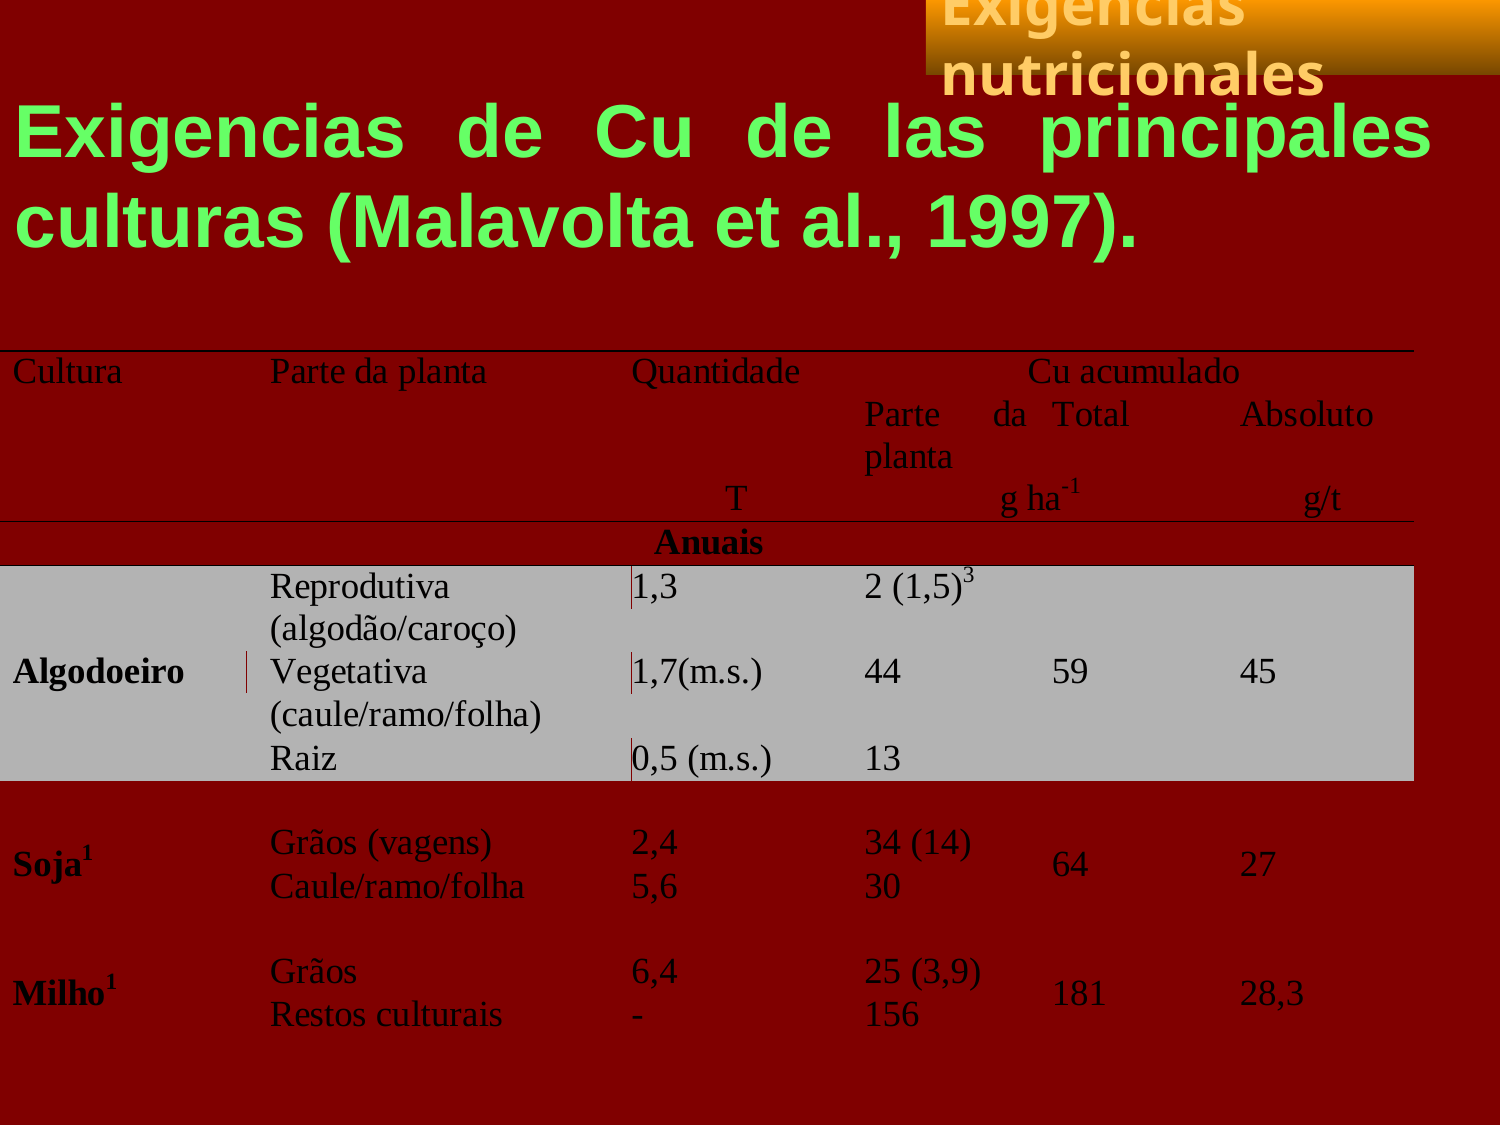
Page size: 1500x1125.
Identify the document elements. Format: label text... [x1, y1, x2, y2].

text_box Exigencias de Cu de las principales culturas (Malavolta et al., 1997). [0, 74, 1450, 270]
text_box Exigencias nutricionales [925, 0, 1500, 75]
picture [0, 349, 1500, 1083]
